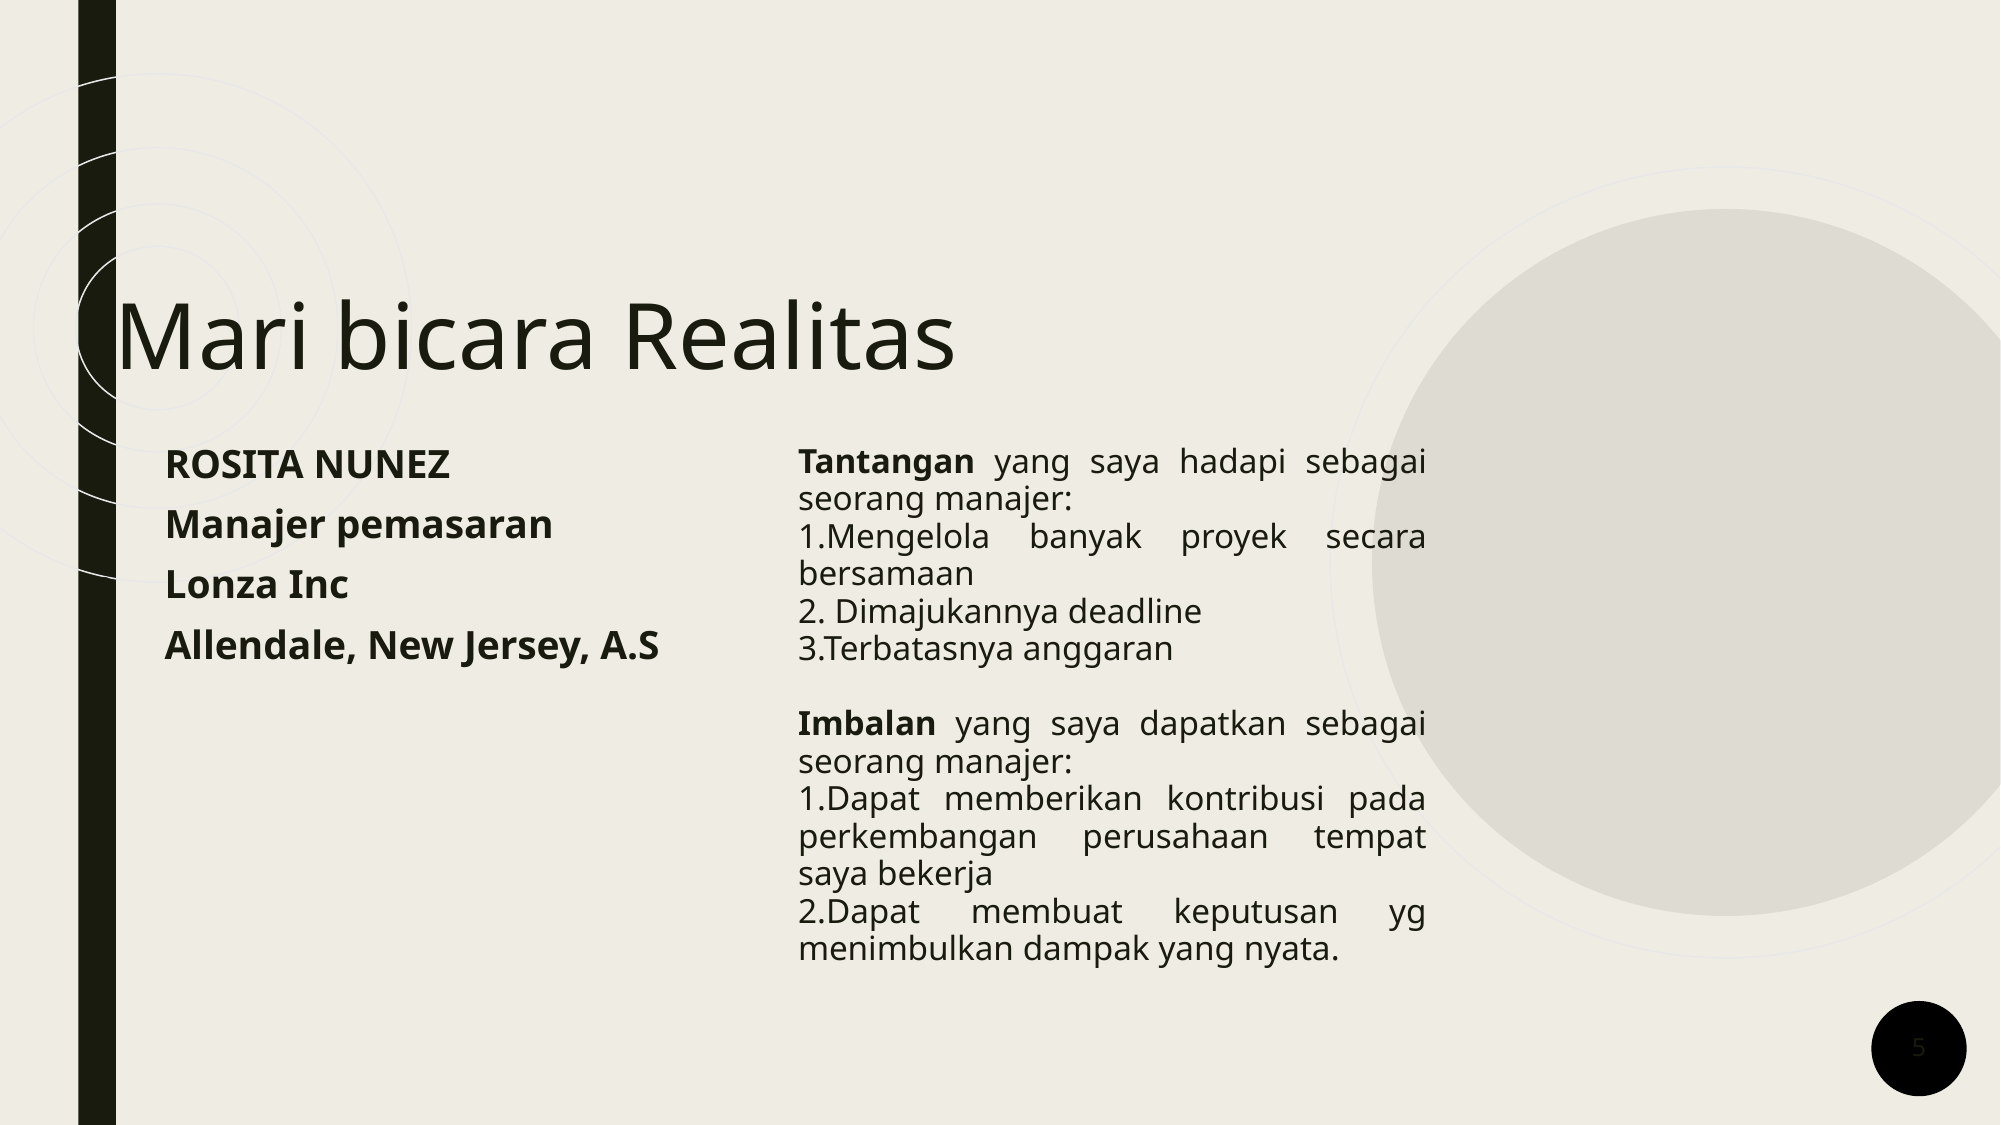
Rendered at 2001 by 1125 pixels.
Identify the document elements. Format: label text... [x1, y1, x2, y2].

slide_number 5 [1871, 1000, 1967, 1097]
list ROSITA NUNEZ Manajer pemasaran Lonza Inc Allendale, New Jersey, A.S [49, 428, 724, 1001]
list Tantangan yang saya hadapi sebagai seorang manajer: 1.Mengelola banyak proyek secara bersamaan 2. Dimajukannya deadline 3.Terbatasnya anggaran Imbalan yang saya dapatkan sebagai seorang manajer: 1.Dapat memberikan kontribusi pada perkembangan perusahaan tempat saya bekerja 2.Dapat membuat keputusan yg menimbulkan dampak yang nyata. [752, 428, 1443, 1001]
title Mari bicara Realitas [99, 255, 1242, 405]
